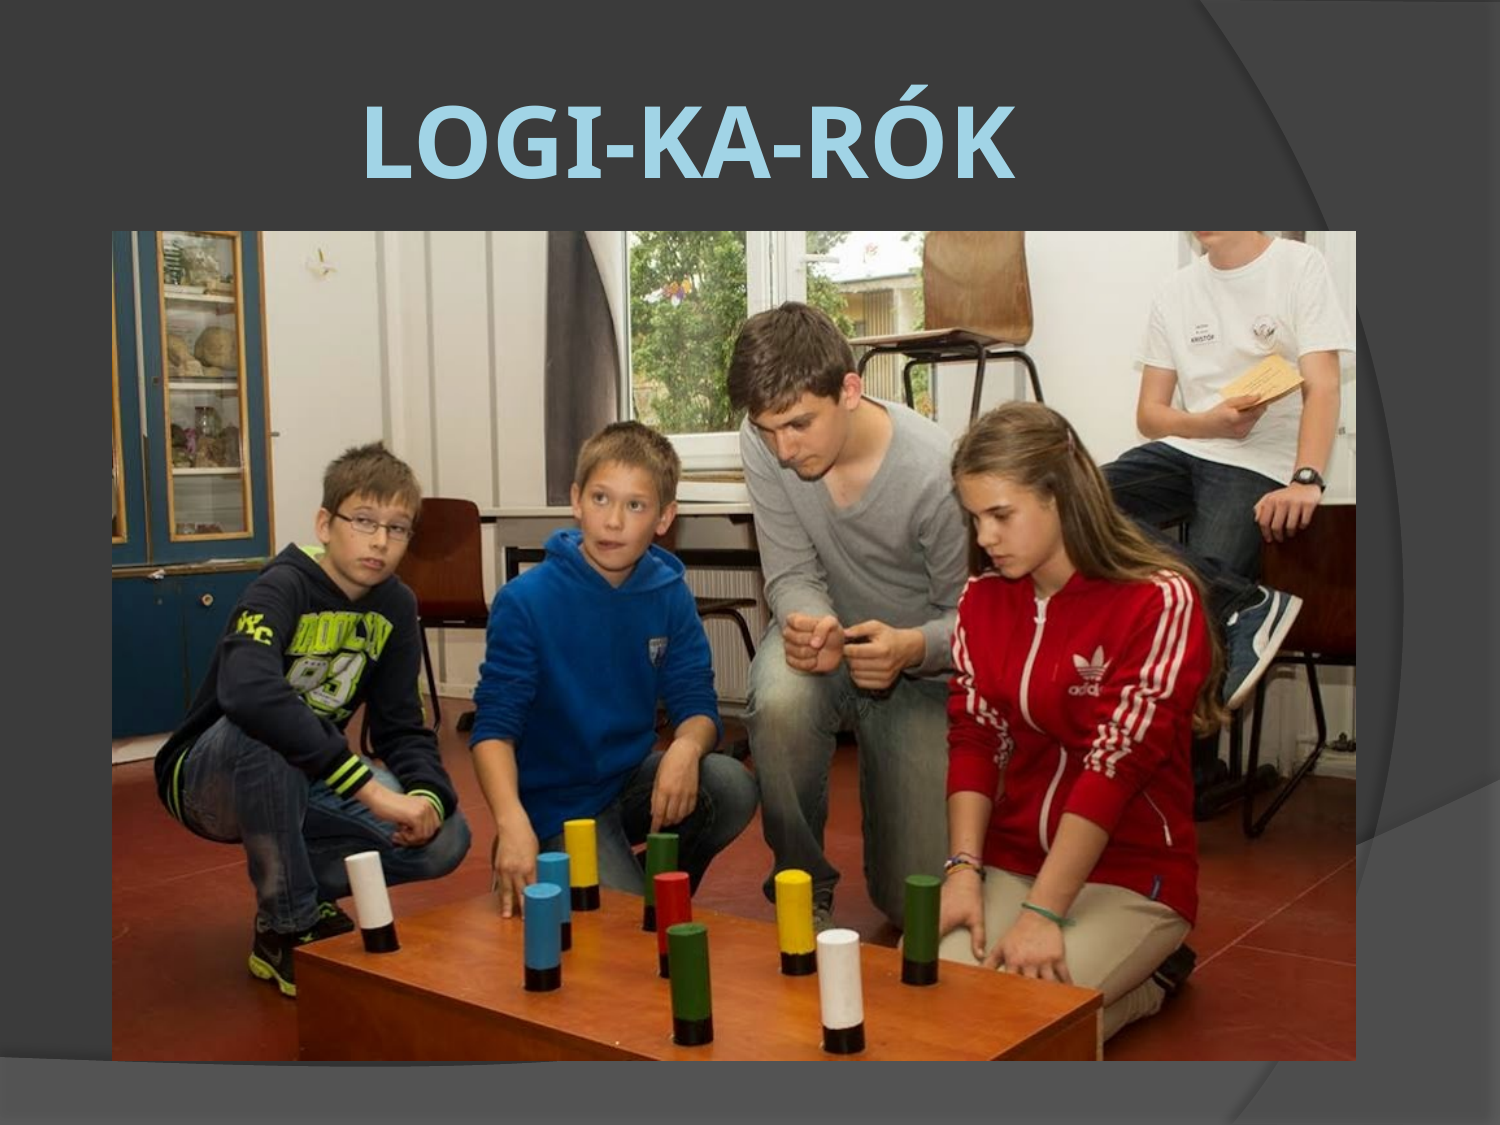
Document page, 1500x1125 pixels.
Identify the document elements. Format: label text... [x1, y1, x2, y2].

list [111, 231, 1356, 1062]
title LOGI-KA-RÓK [75, 45, 1300, 233]
